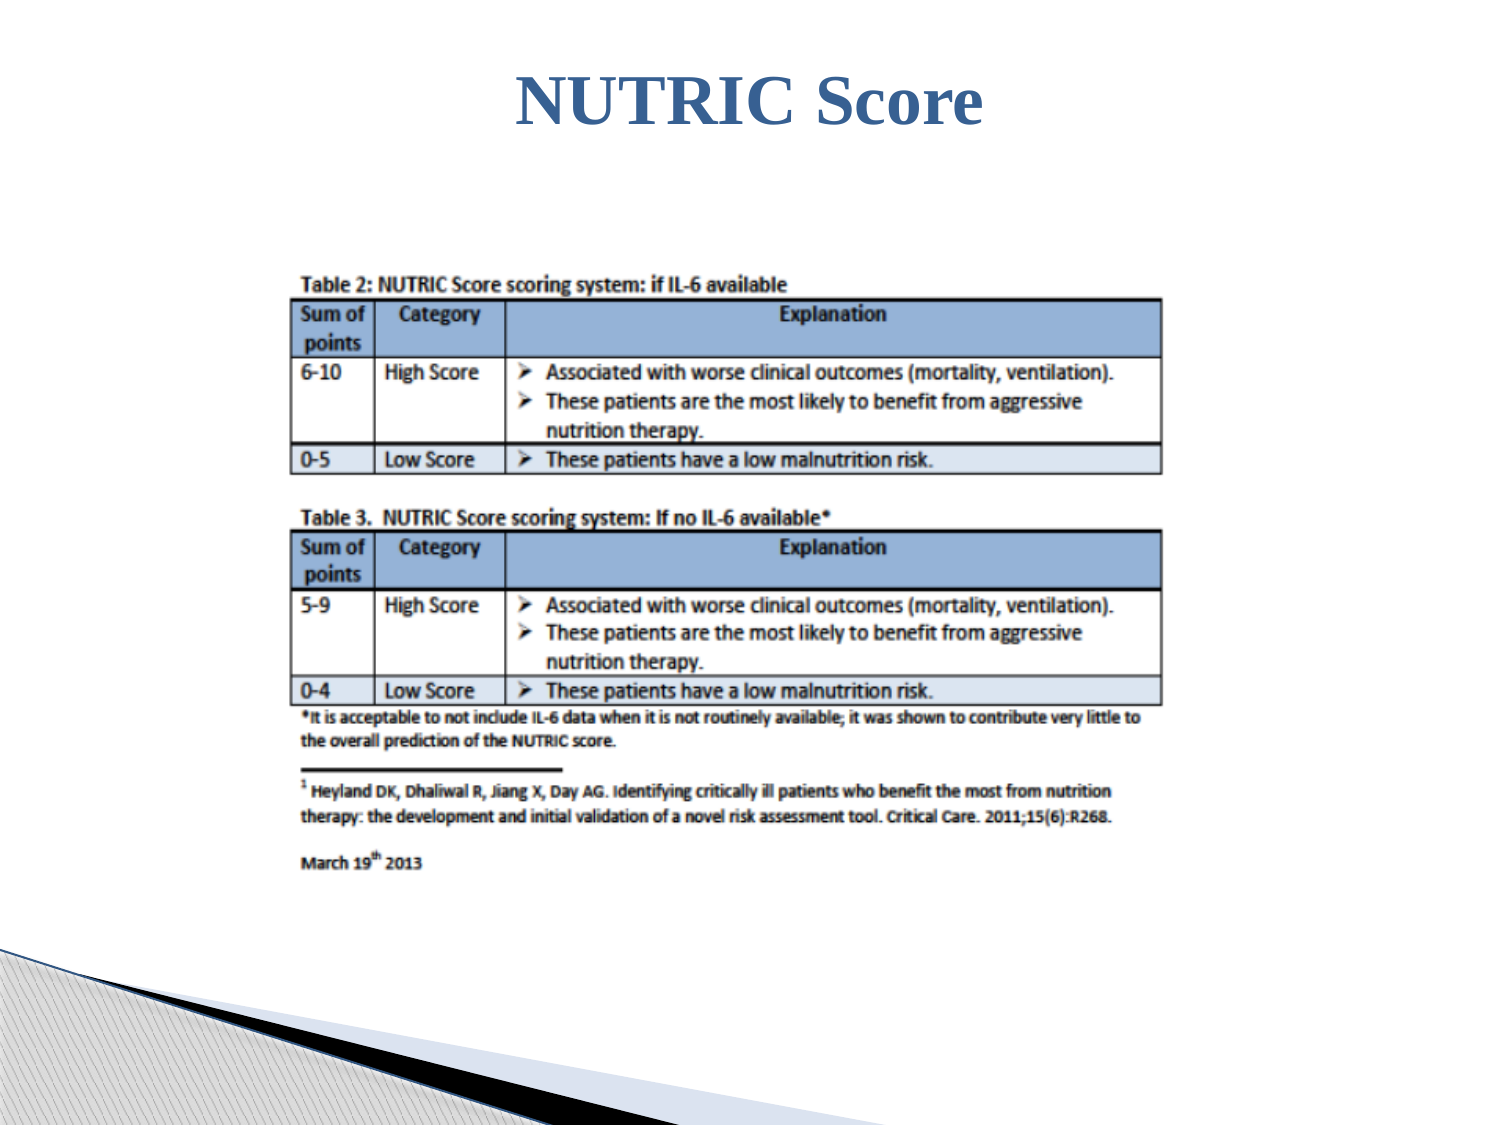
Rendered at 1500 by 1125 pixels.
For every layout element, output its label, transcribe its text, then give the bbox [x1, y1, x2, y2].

title NUTRIC Score [75, 45, 1425, 233]
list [227, 266, 1273, 882]
